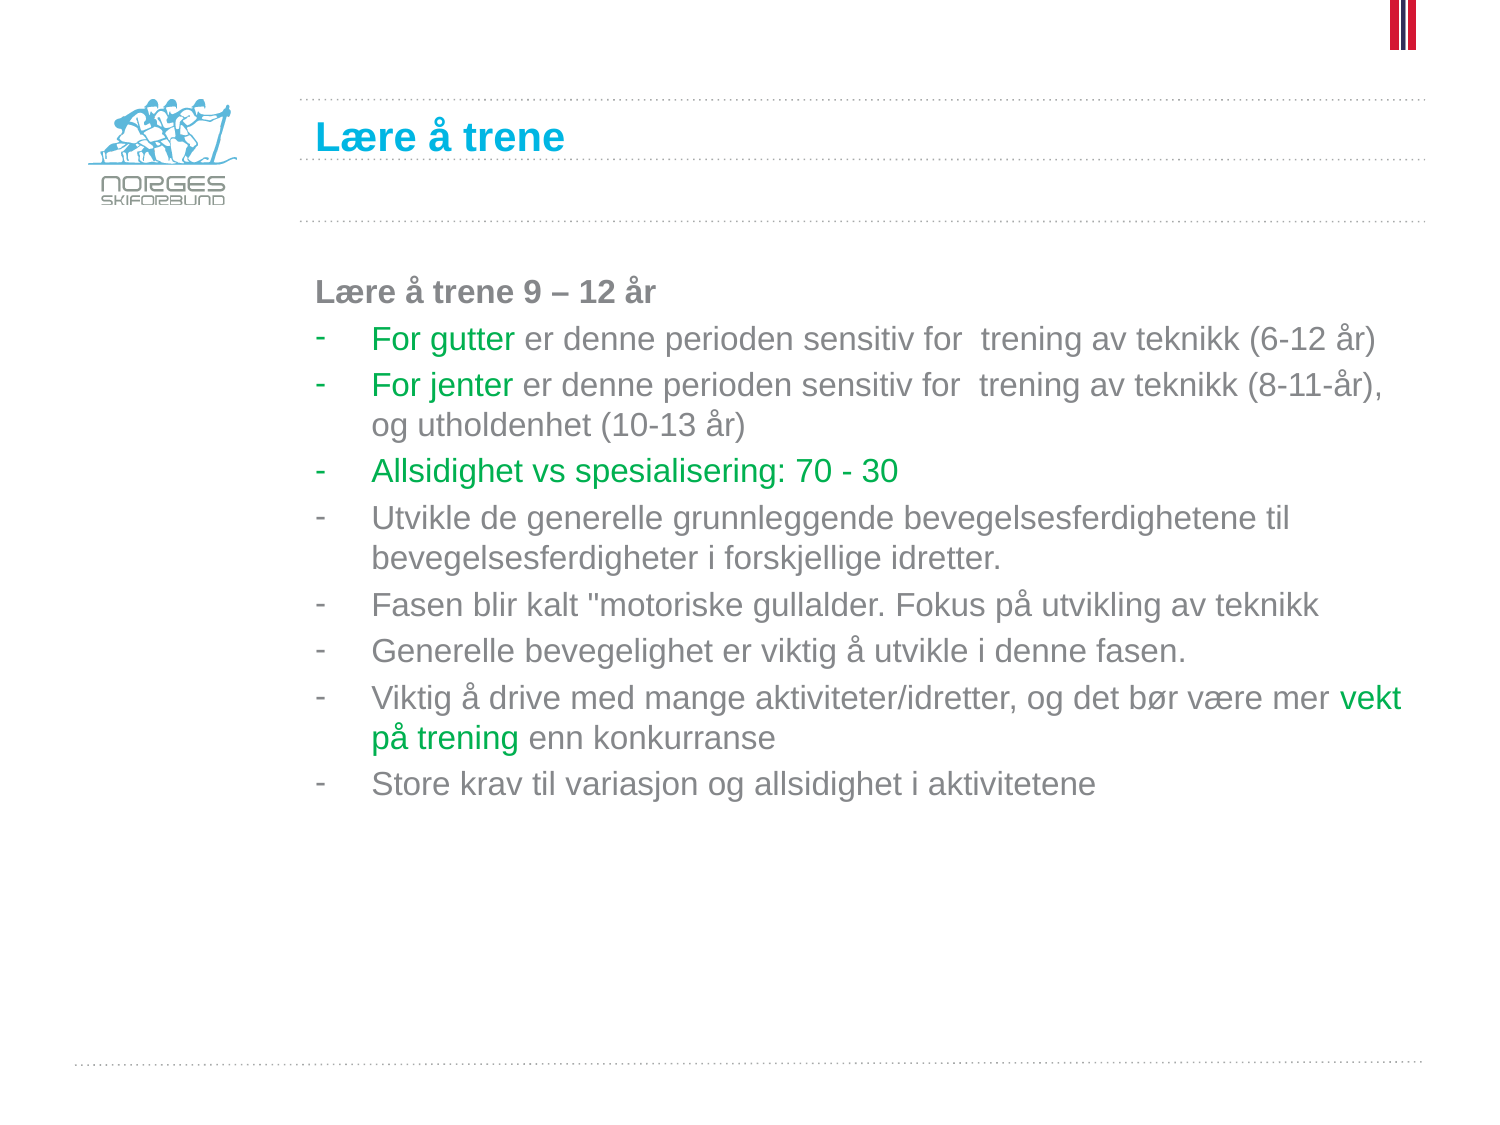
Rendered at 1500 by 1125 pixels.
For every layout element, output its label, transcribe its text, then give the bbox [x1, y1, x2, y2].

picture [88, 99, 237, 205]
picture [1390, 0, 1416, 50]
list Lære å trene 9 – 12 år For gutter er denne perioden sensitiv for trening av teknikk (6-12 år) For jenter er denne perioden sensitiv for trening av teknikk (8-11-år), og utholdenhet (10-13 år) Allsidighet vs spesialisering: 70 - 30 Utvikle de generelle grunnleggende bevegelsesferdighetene til bevegelsesferdigheter i forskjellige idretter. Fasen blir kalt "motoriske gullalder. Fokus på utvikling av teknikk Generelle bevegelighet er viktig å utvikle i denne fasen. Viktig å drive med mange aktiviteter/idretter, og det bør være mer vekt på trening enn konkurranse Store krav til variasjon og allsidighet i aktivitetene [300, 262, 1425, 1047]
title Lære å trene [300, 101, 1425, 233]
